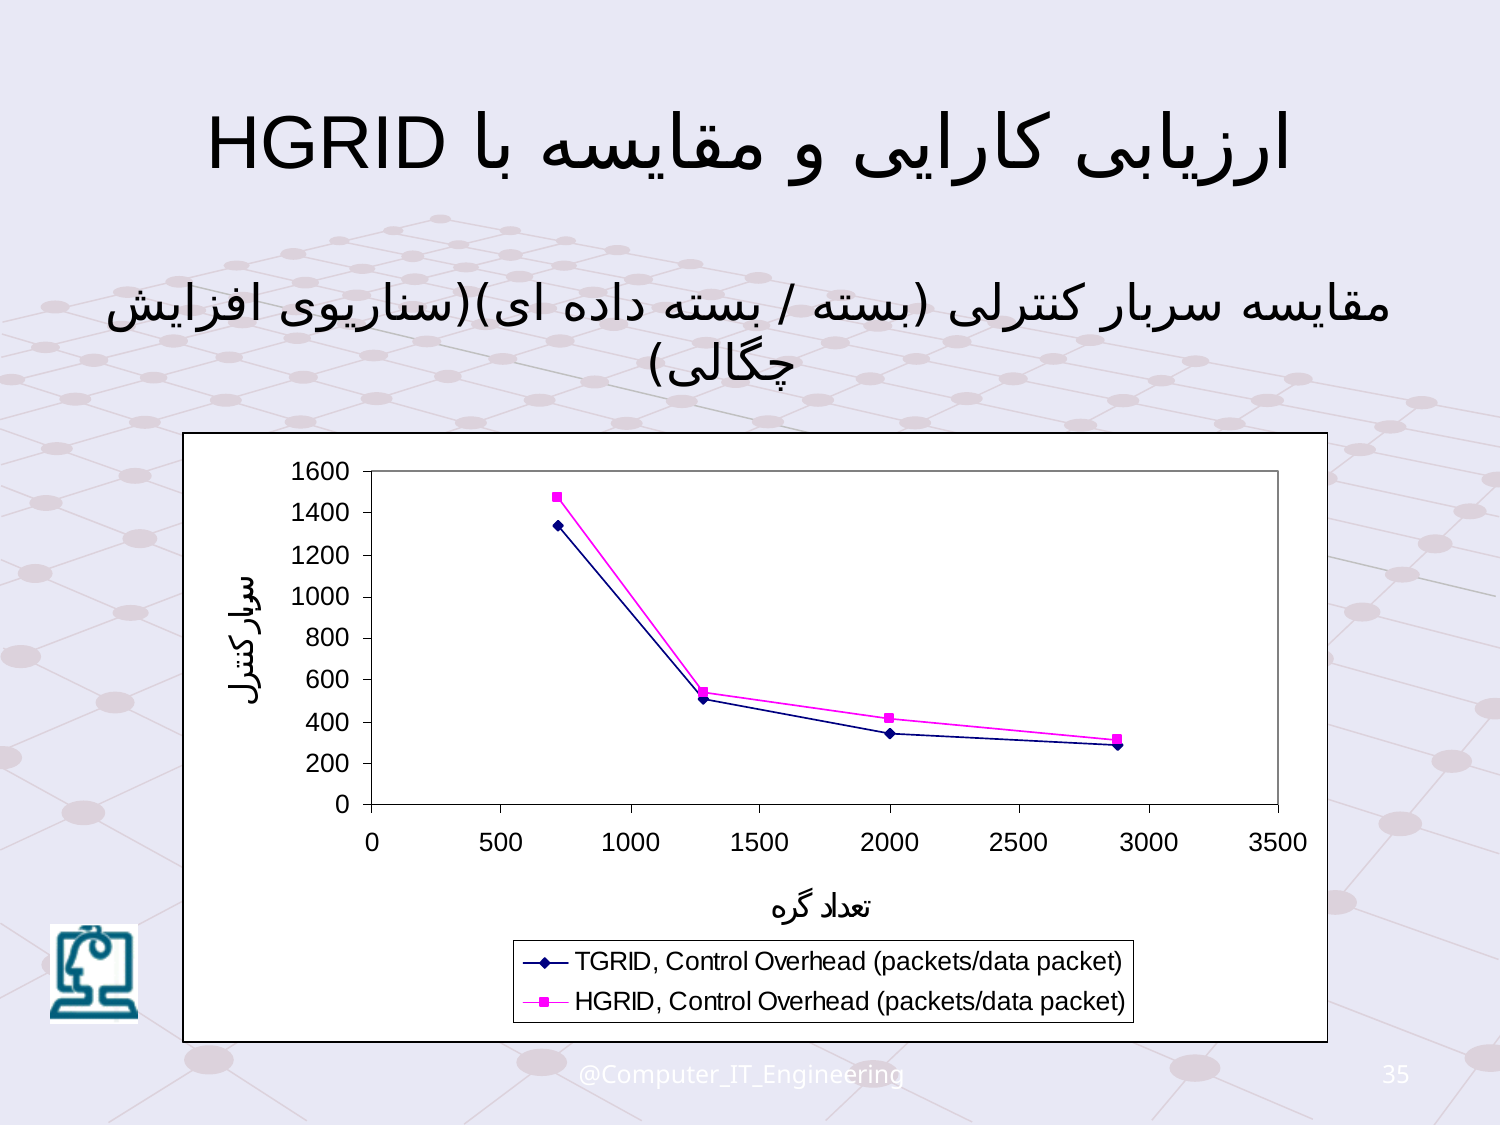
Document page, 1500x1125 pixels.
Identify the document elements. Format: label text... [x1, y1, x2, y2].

picture [58, 1005, 131, 1013]
list مقايسه سربار کنترلی (بسته / بسته داده ای)(سناريوی افزايش چگالی) [74, 262, 1426, 1007]
picture [50, 924, 74, 1011]
picture [174, 424, 1338, 1051]
title ارزيابی کارايی و مقايسه با HGRID [74, 44, 1426, 233]
picture [50, 1019, 138, 1024]
slide_number 35 [1074, 1023, 1426, 1100]
footer @Computer_IT_Engineering [512, 1060, 988, 1100]
